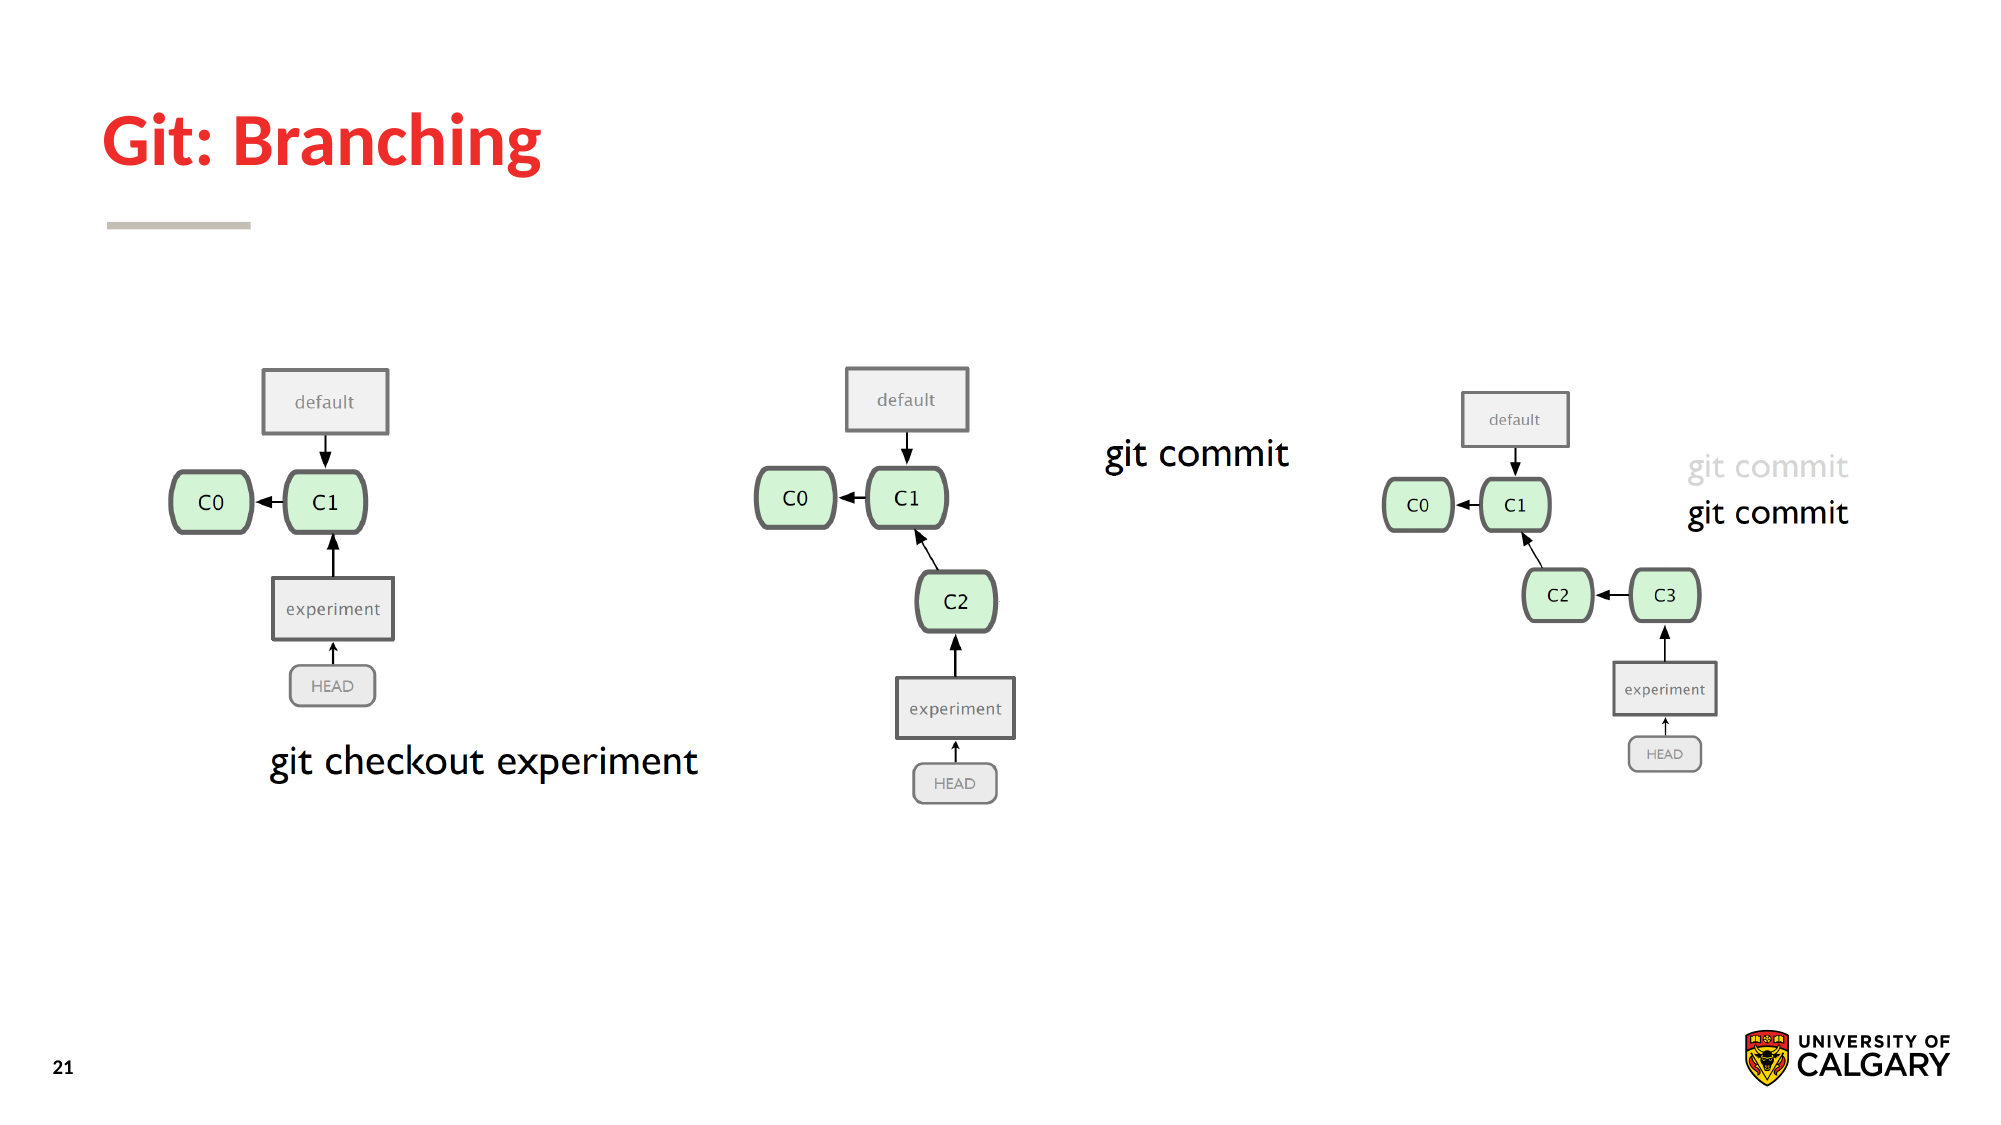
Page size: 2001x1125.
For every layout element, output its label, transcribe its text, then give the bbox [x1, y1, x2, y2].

title Git: Branching [87, 60, 1774, 222]
picture [137, 299, 1945, 819]
picture [1722, 1012, 1973, 1099]
